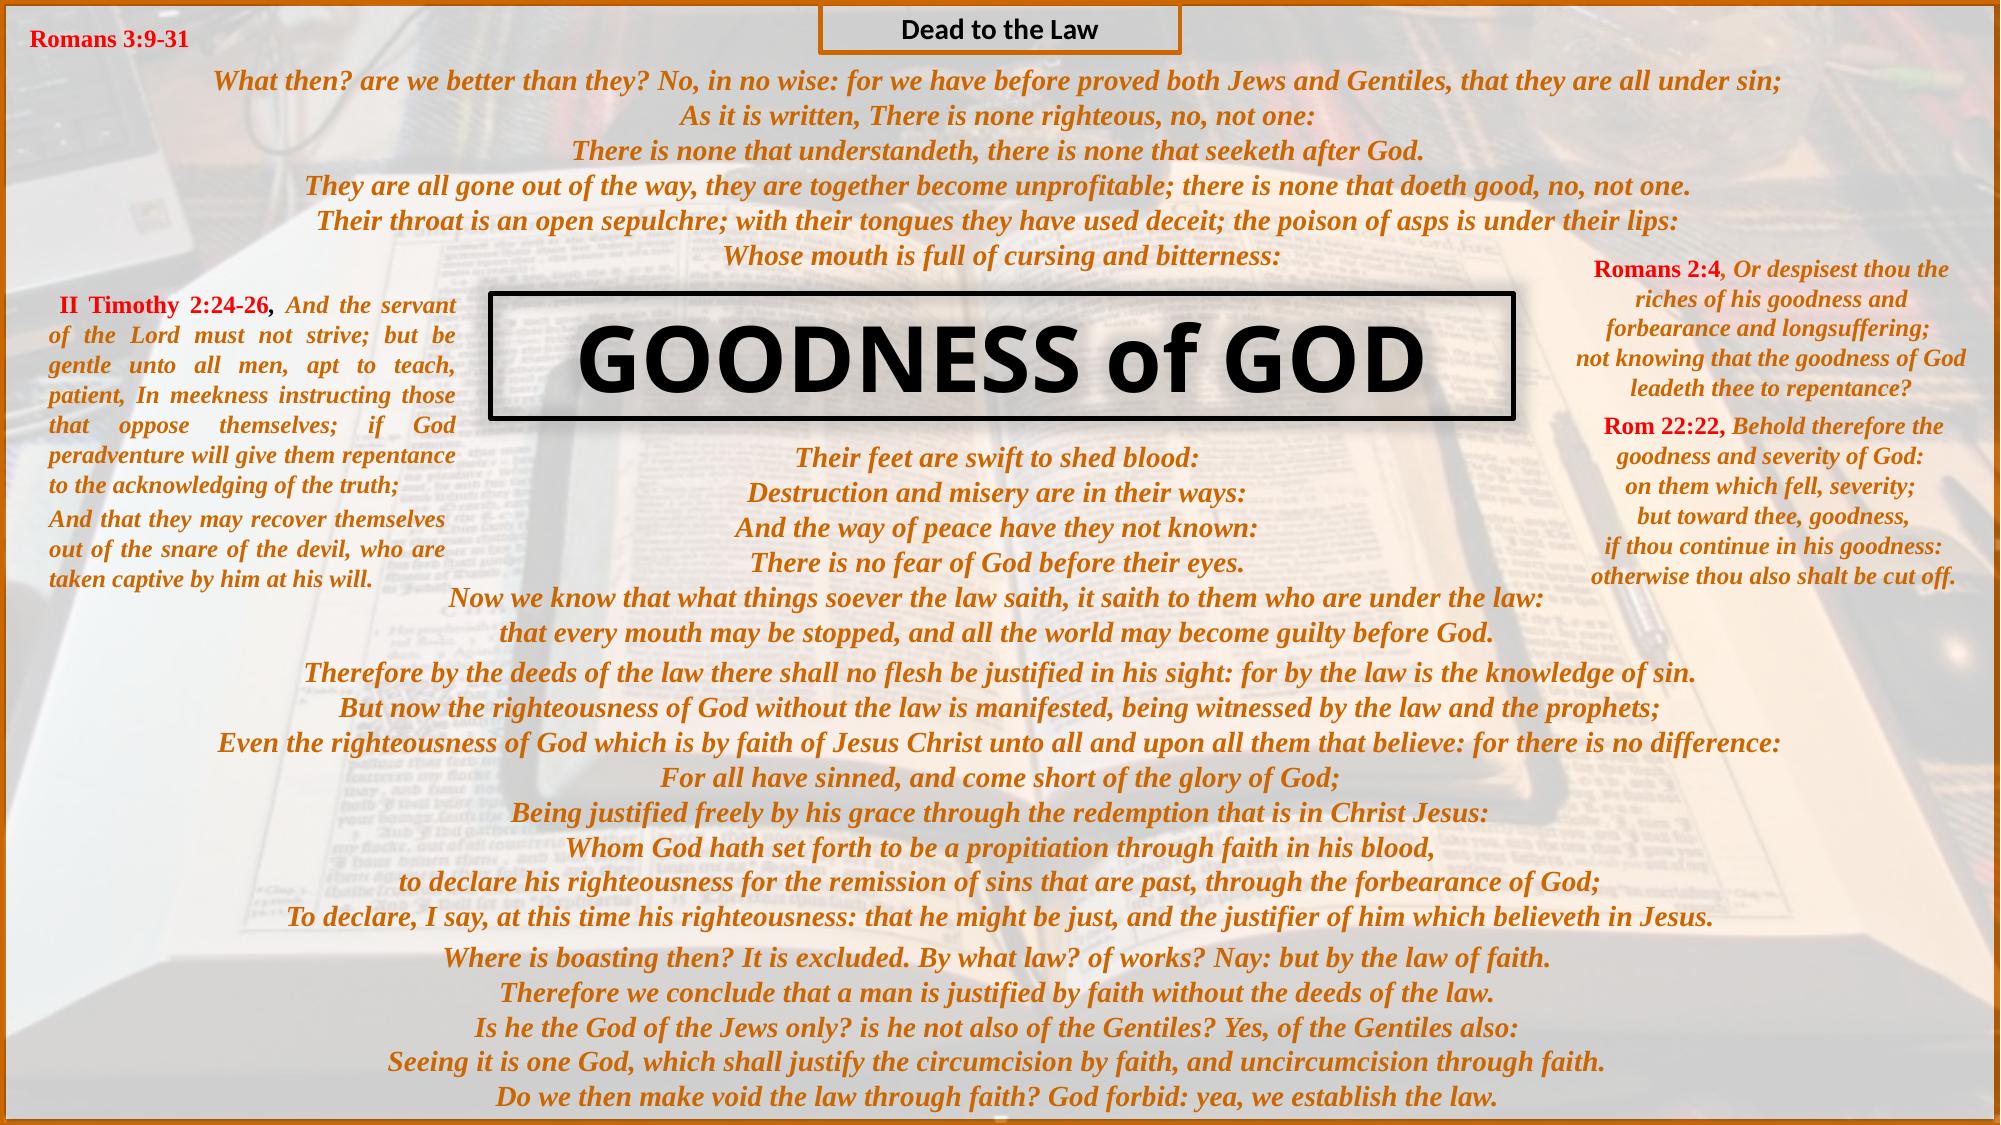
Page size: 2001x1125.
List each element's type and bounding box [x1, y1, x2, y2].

picture [4, 4, 2000, 1123]
text_box [0, 0, 2000, 1125]
